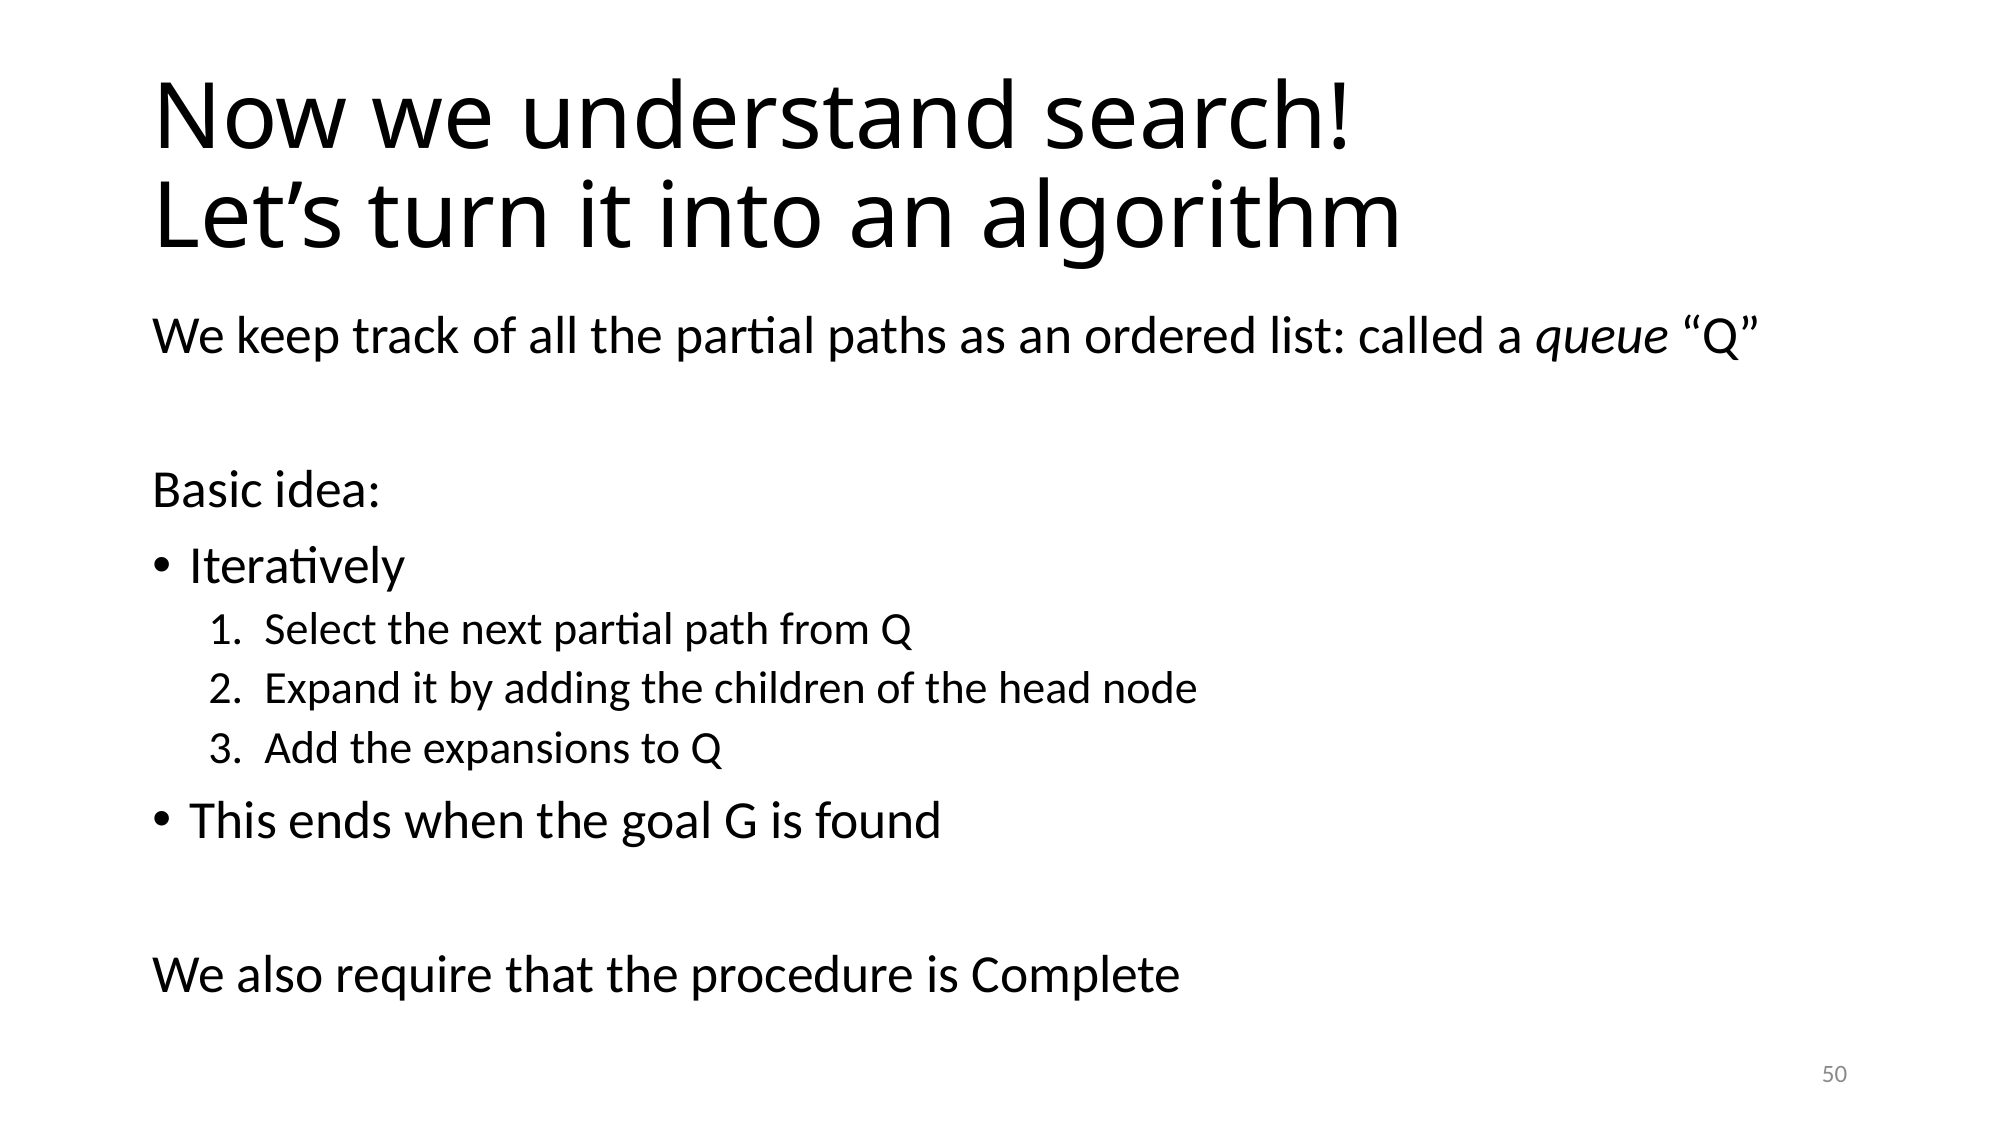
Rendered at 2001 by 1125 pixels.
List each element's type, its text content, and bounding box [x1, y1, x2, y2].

title Now we understand search! Let’s turn it into an algorithm [137, 59, 1863, 278]
slide_number 50 [1412, 1042, 1863, 1103]
list We keep track of all the partial paths as an ordered list: called a queue “Q” Basic idea: Iteratively Select the next partial path from Q Expand it by adding the children of the head node Add the expansions to Q This ends when the goal G is found We also require that the procedure is Complete [137, 299, 1863, 1014]
